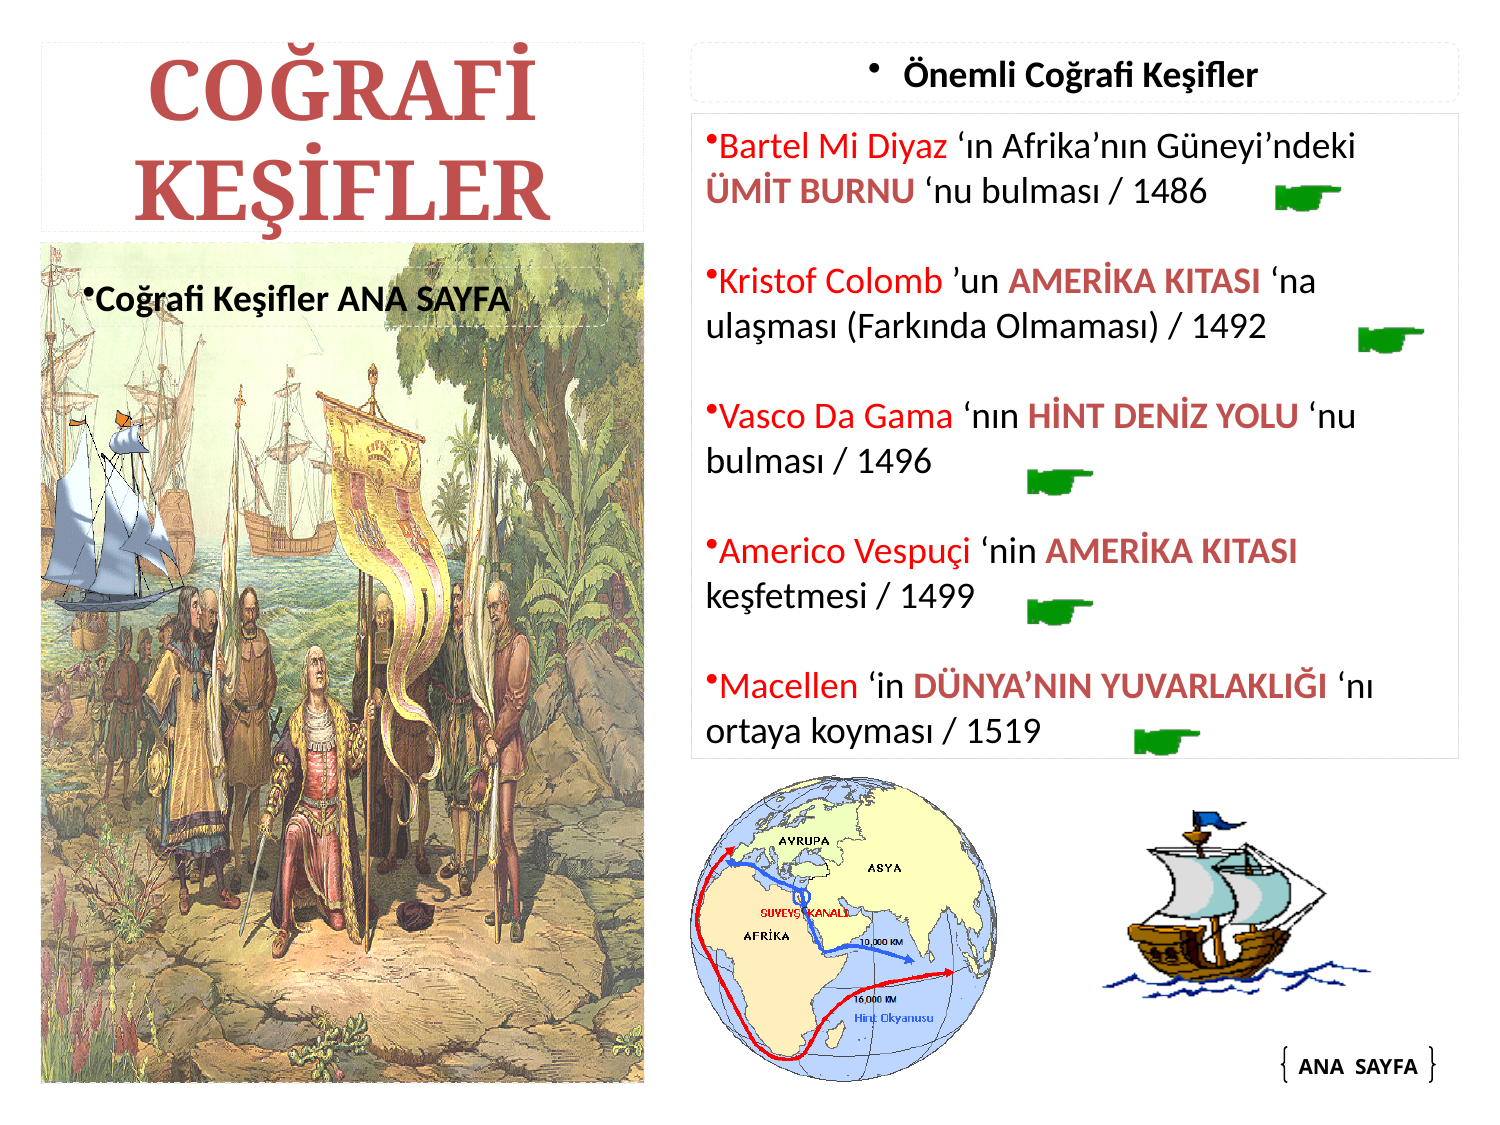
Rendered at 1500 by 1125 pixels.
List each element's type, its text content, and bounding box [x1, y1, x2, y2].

picture [1021, 573, 1100, 653]
picture [690, 774, 998, 1083]
picture [40, 243, 644, 1083]
picture [1092, 810, 1377, 1000]
picture [1269, 160, 1349, 240]
picture [1021, 444, 1100, 523]
picture [1127, 703, 1207, 783]
text_box Bartel Mi Diyaz ‘ın Afrika’nın Güneyi’ndeki ÜMİT BURNU ‘nu bulması / 1486 Kristof Colomb ’un AMERİKA KITASI ‘na ulaşması (Farkında Olmaması) / 1492 Vasco Da Gama ‘nın HİNT DENİZ YOLU ‘nu bulması / 1496 Americo Vespuçi ‘nin AMERİKA KITASI keşfetmesi / 1499 Macellen ‘in DÜNYA’NIN YUVARLAKLIĞI ‘nı ortaya koyması / 1519 [690, 113, 1459, 759]
text_box Önemli Coğrafi Keşifler [690, 42, 1459, 102]
picture [1352, 302, 1431, 381]
text_box ANA SAYFA [1281, 1046, 1436, 1083]
text_box COĞRAFİ KEŞİFLER [41, 42, 644, 232]
